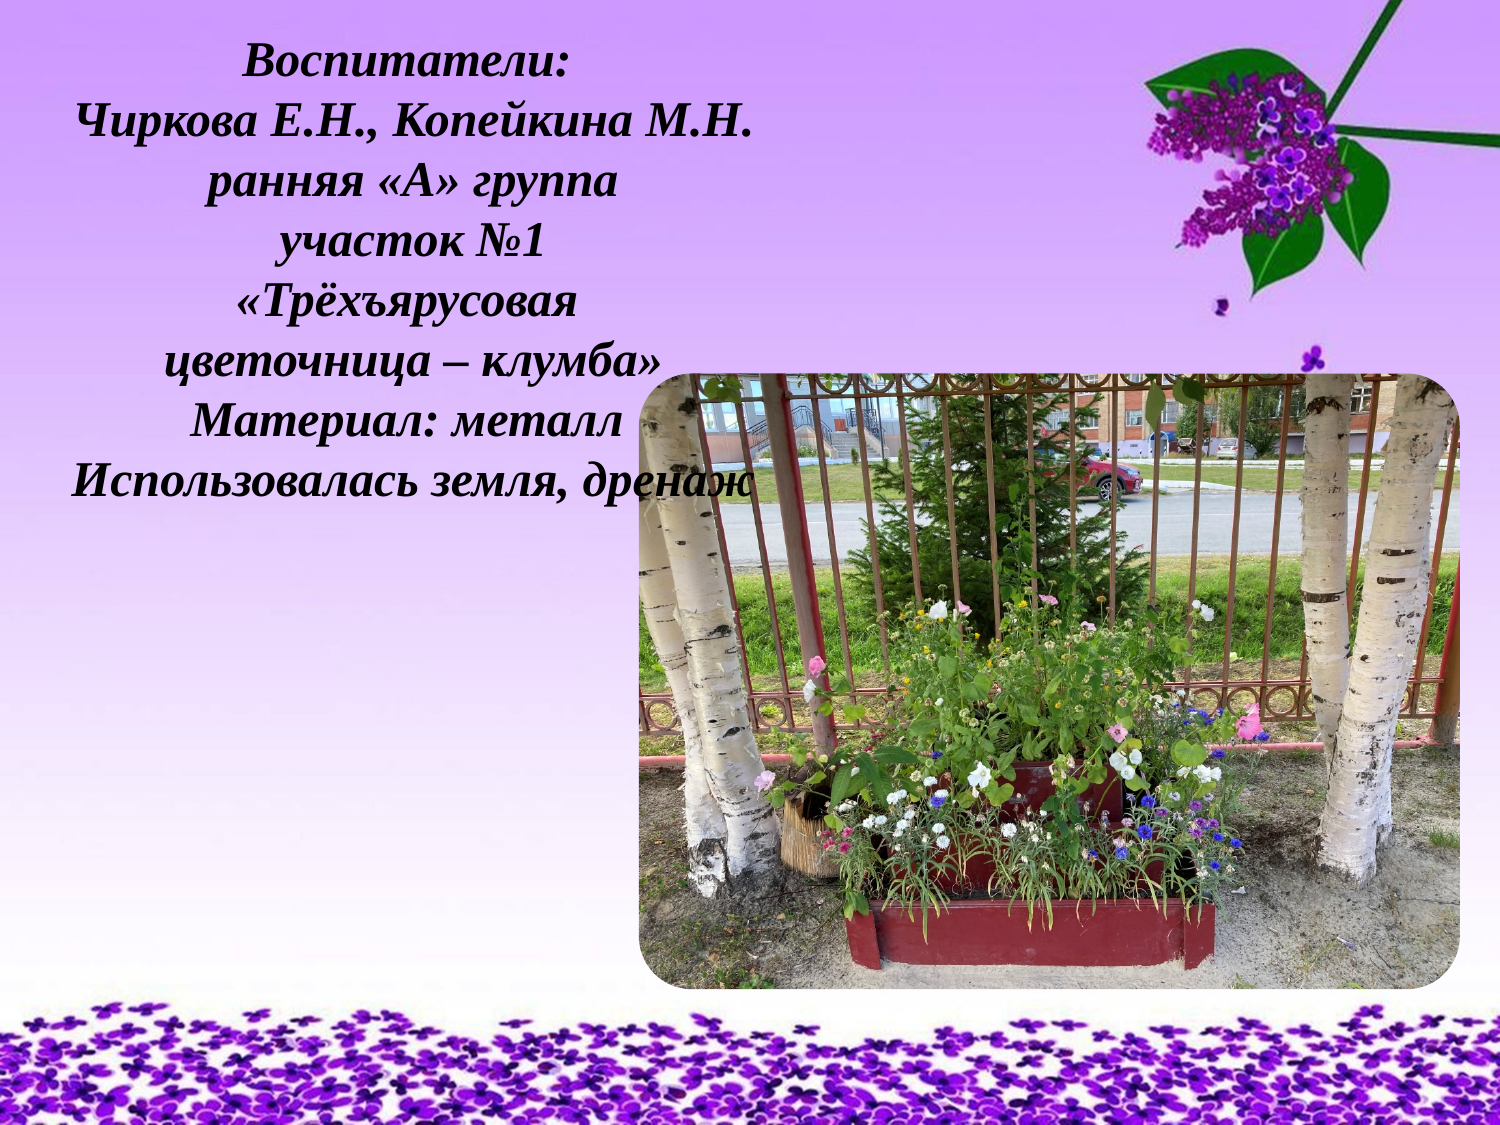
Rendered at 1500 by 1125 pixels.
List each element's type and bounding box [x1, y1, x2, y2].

list [0, 0, 1500, 1125]
picture [638, 373, 1460, 990]
